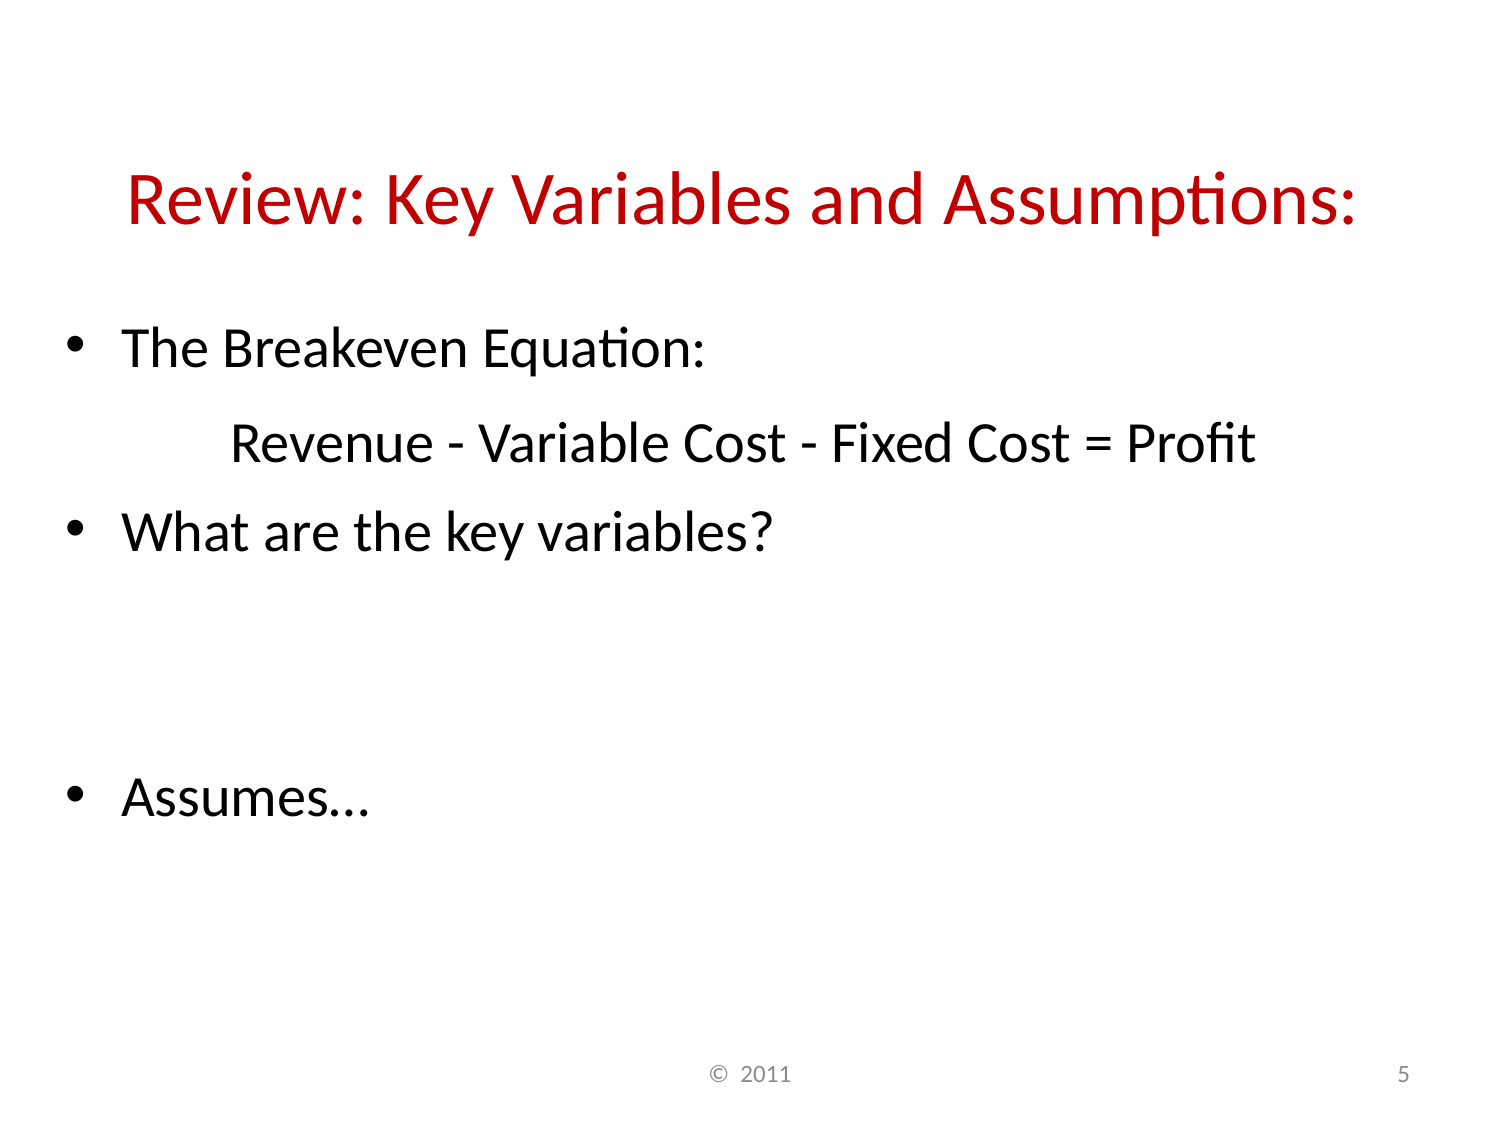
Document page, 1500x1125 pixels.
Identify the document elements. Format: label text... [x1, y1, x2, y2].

slide_number 5 [1074, 1042, 1425, 1103]
list The Breakeven Equation: Revenue - Variable Cost - Fixed Cost = Profit What are the key variables? Revenue = #Units Sold * Selling Price $/Unit Variable Cost = #Units Sold * Variable Cost $/Unit Assumes… ONLY ONE product or service is sold [50, 287, 1438, 1000]
footer © 2011 [512, 1042, 988, 1103]
title Review: Key Variables and Assumptions: [99, 99, 1388, 287]
